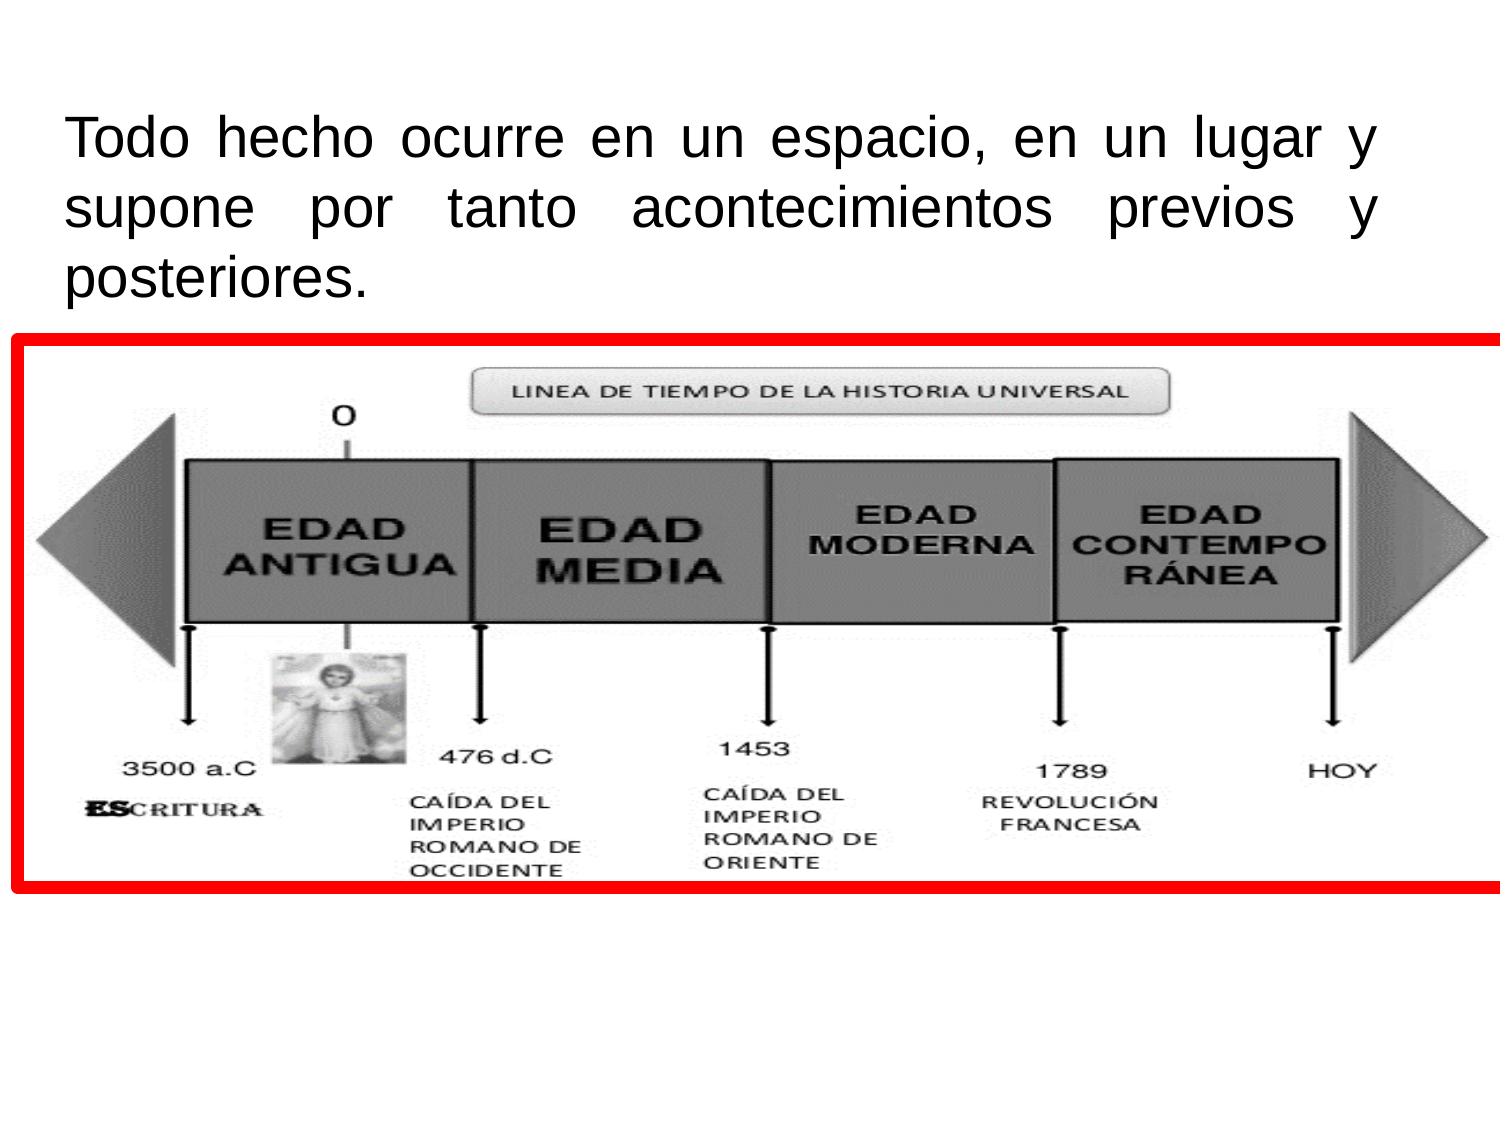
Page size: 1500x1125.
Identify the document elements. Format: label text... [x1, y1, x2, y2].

text_box Todo hecho ocurre en un espacio, en un lugar y supone por tanto acontecimientos previos y posteriores. [49, 91, 1395, 317]
picture [23, 345, 1500, 882]
